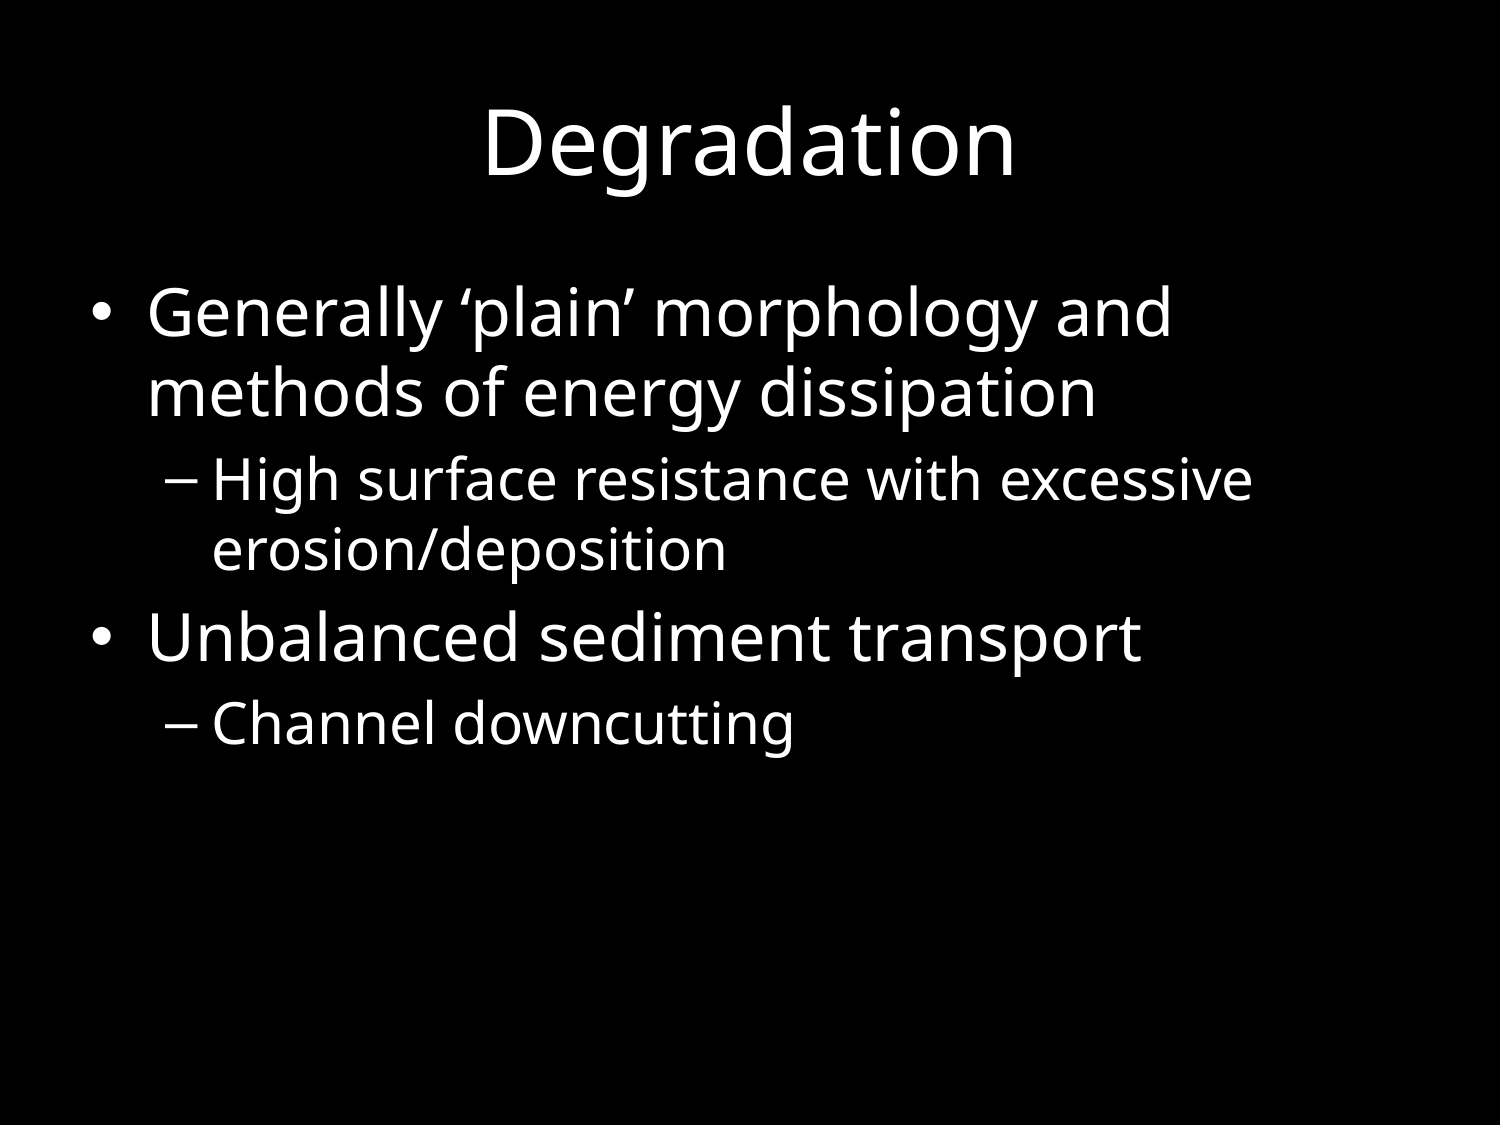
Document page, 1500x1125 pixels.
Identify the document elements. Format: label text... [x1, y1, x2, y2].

list Generally ‘plain’ morphology and methods of energy dissipation High surface resistance with excessive erosion/deposition Unbalanced sediment transport Channel downcutting [75, 262, 1425, 1005]
title Degradation [75, 45, 1425, 233]
